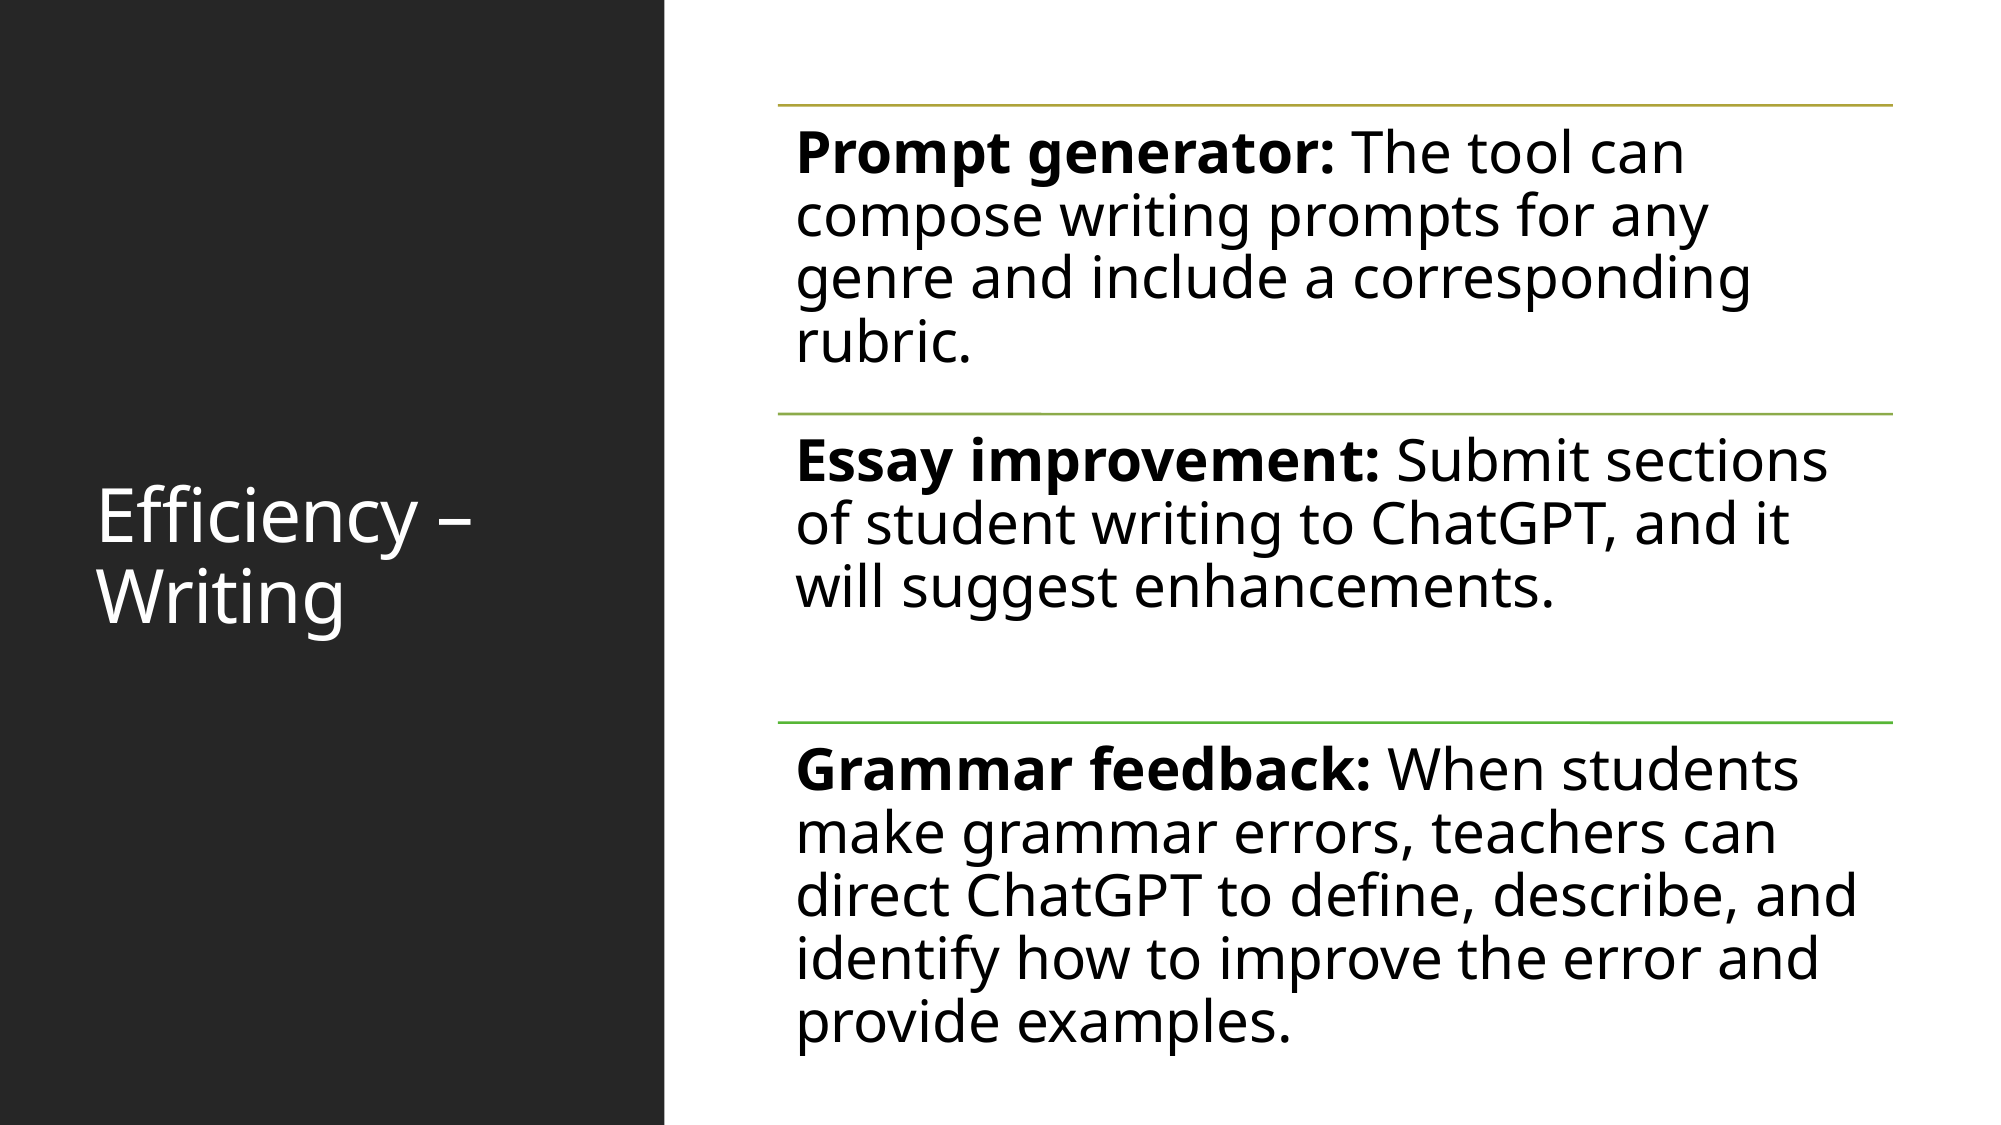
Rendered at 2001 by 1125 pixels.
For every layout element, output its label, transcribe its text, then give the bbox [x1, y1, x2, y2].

title Efficiency – Writing [80, 84, 587, 1032]
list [777, 104, 1894, 1033]
text_box [0, 0, 666, 1125]
text_box [666, 0, 2000, 1125]
